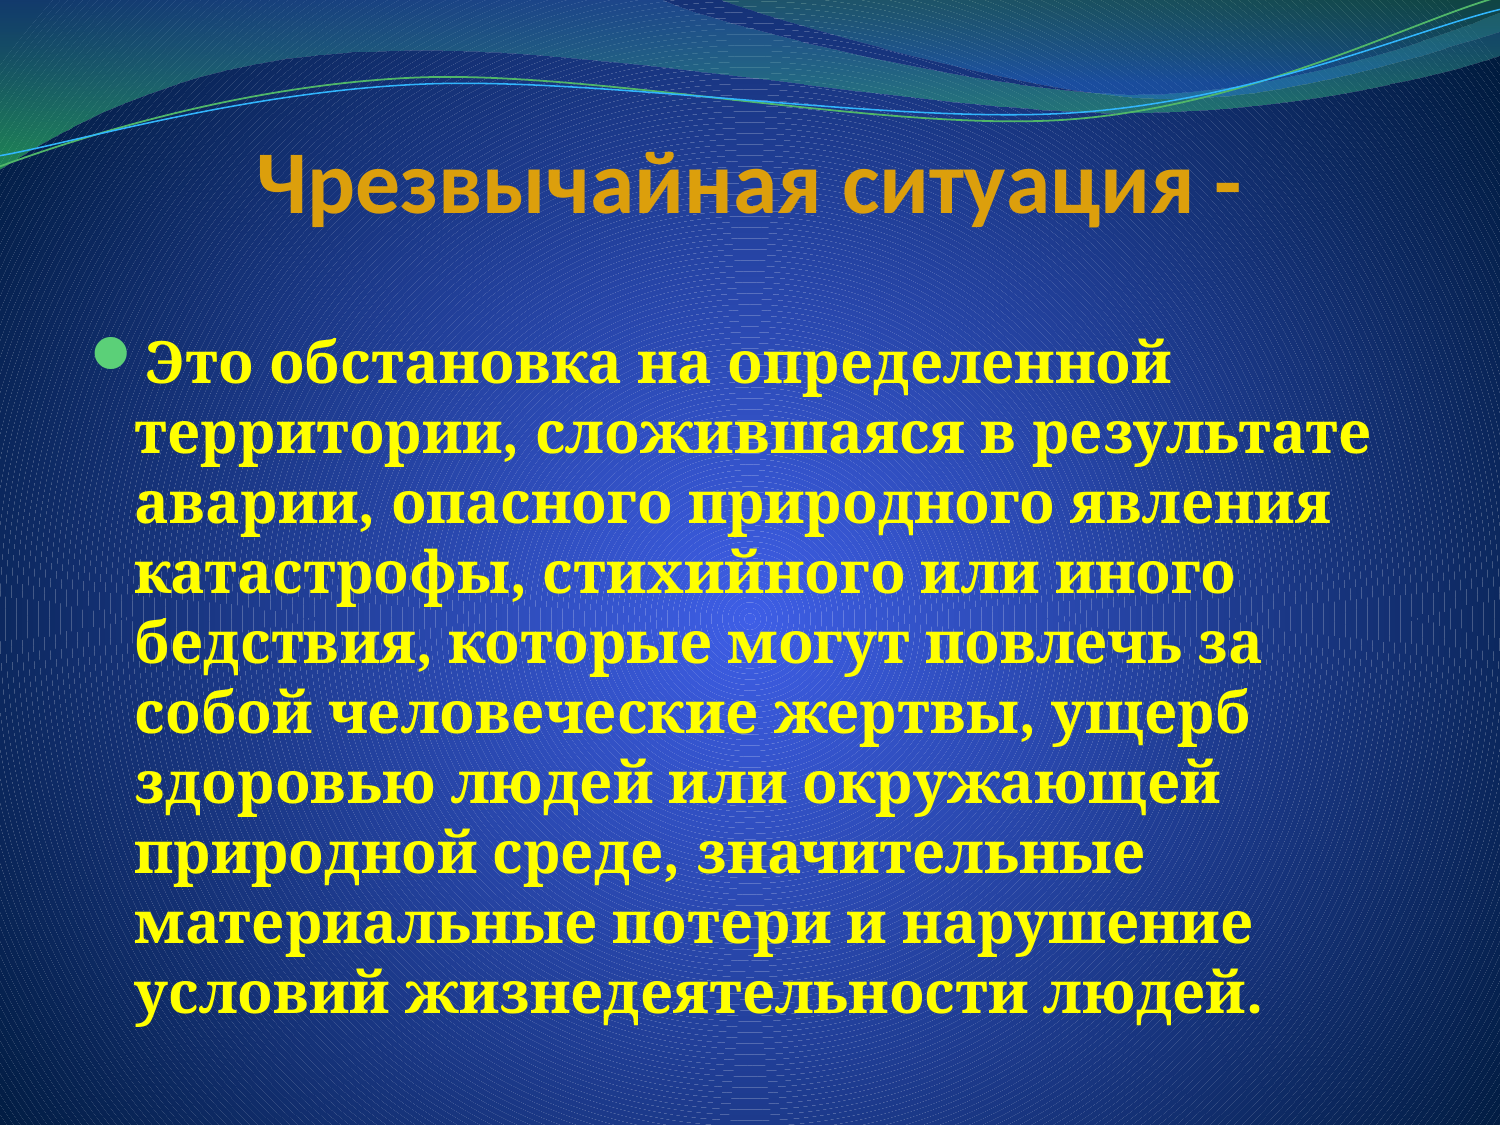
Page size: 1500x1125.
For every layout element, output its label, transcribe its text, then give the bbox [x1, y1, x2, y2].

title Чрезвычайная ситуация - [74, 115, 1426, 232]
list Это обстановка на определенной территории, сложившаяся в результате аварии, опасного природного явления катастрофы, стихийного или иного бедствия, которые могут повлечь за собой человеческие жертвы, ущерб здоровью людей или окружающей природной среде, значительные материальные потери и нарушение условий жизнедеятельности людей. [74, 317, 1426, 1038]
